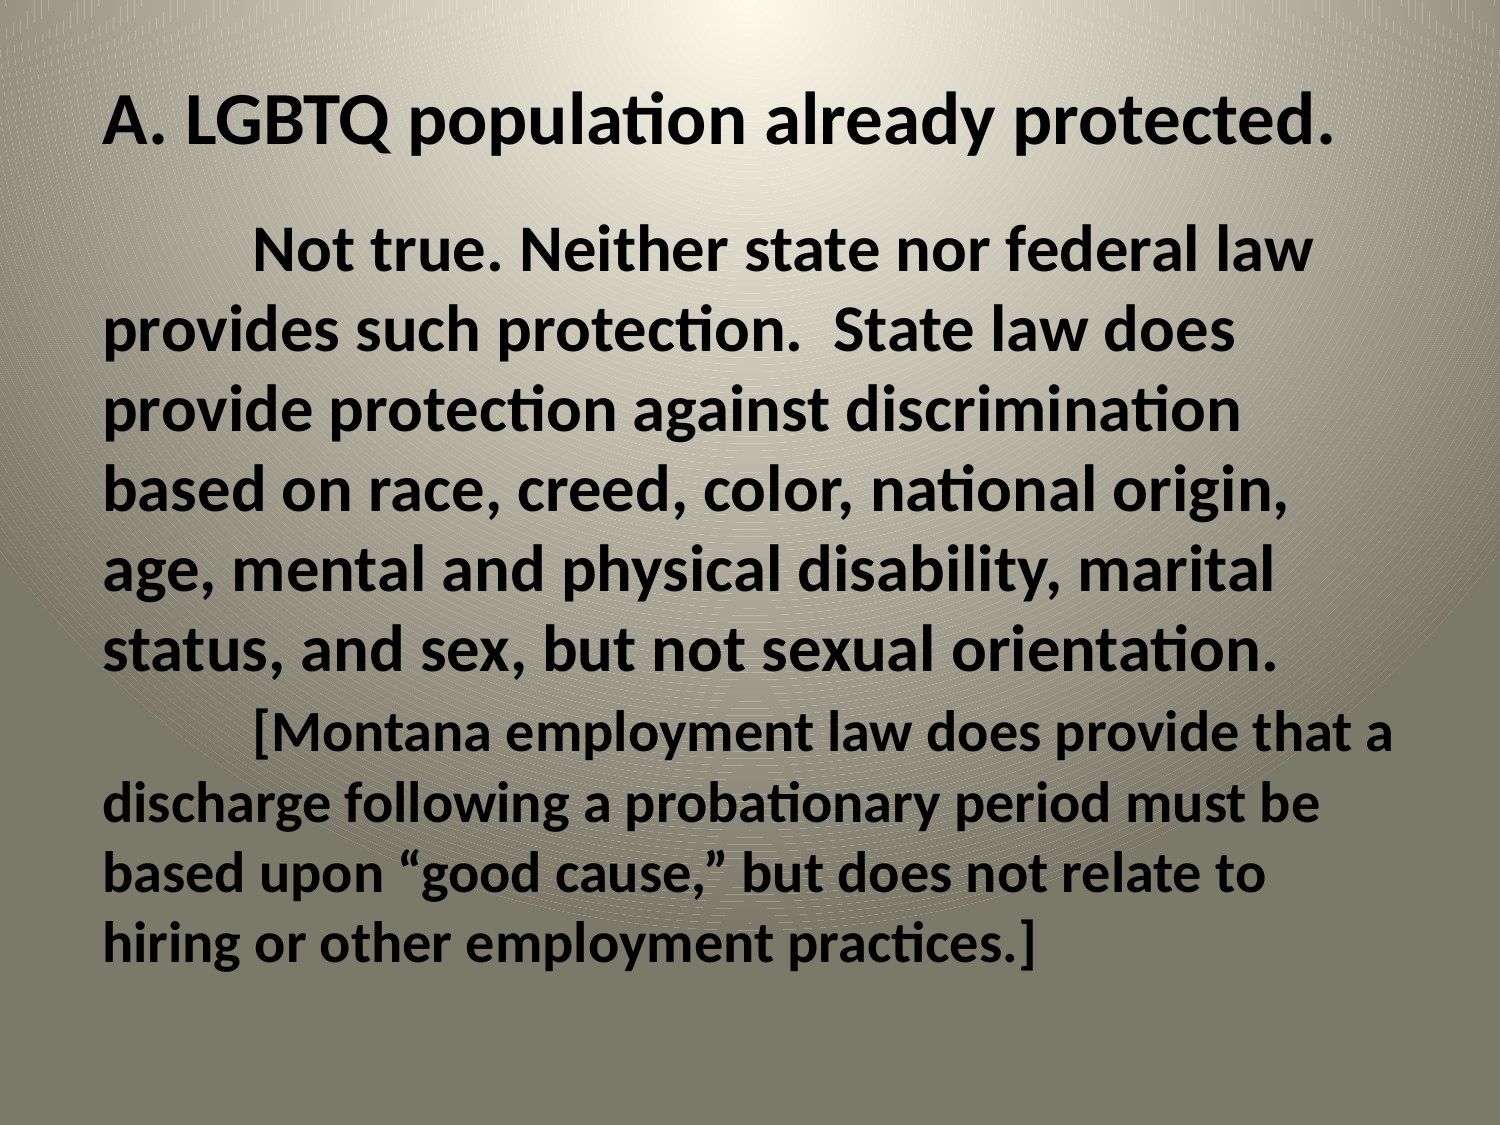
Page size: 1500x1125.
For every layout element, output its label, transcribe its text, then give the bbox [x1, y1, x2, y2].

text_box A. LGBTQ population already protected. Not true. Neither state nor federal law provides such protection. State law does provide protection against discrimination based on race, creed, color, national origin, age, mental and physical disability, marital status, and sex, but not sexual orientation. [Montana employment law does provide that a discharge following a probationary period must be based upon “good cause,” but does not relate to hiring or other employment practices.] [87, 62, 1425, 982]
